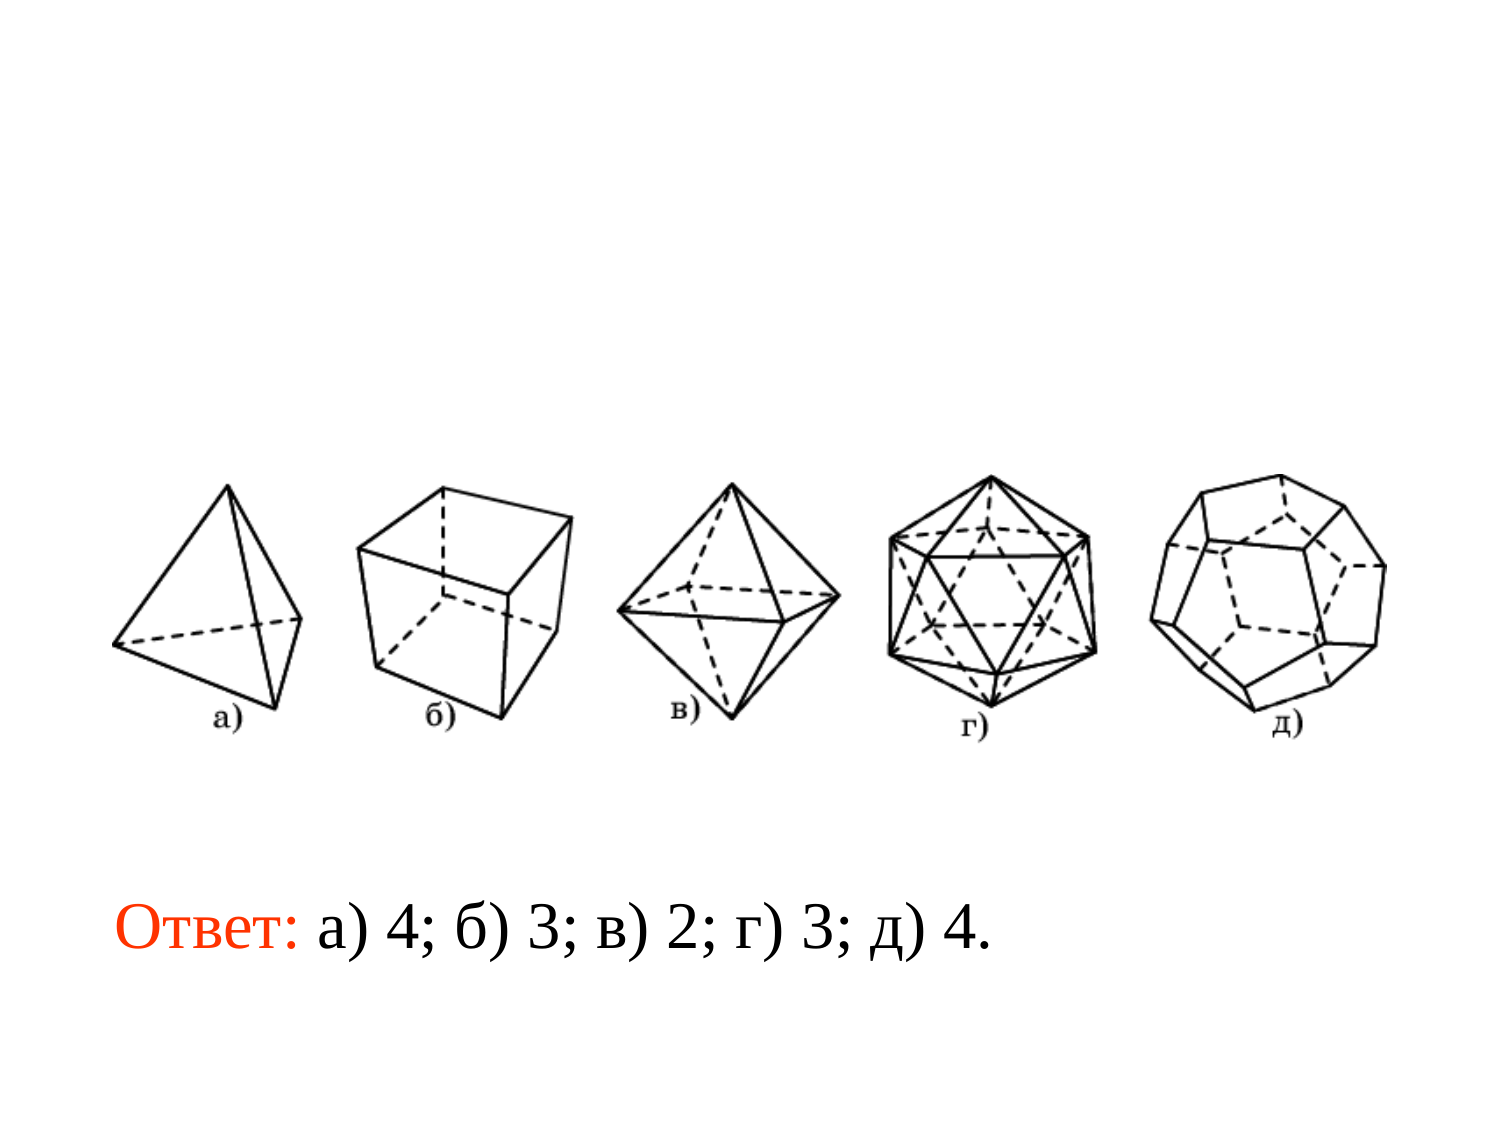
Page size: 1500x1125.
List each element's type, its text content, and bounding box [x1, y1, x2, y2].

picture [112, 474, 1388, 745]
text_box Ответ: а) 4; б) 3; в) 2; г) 3; д) 4. [99, 874, 1213, 970]
